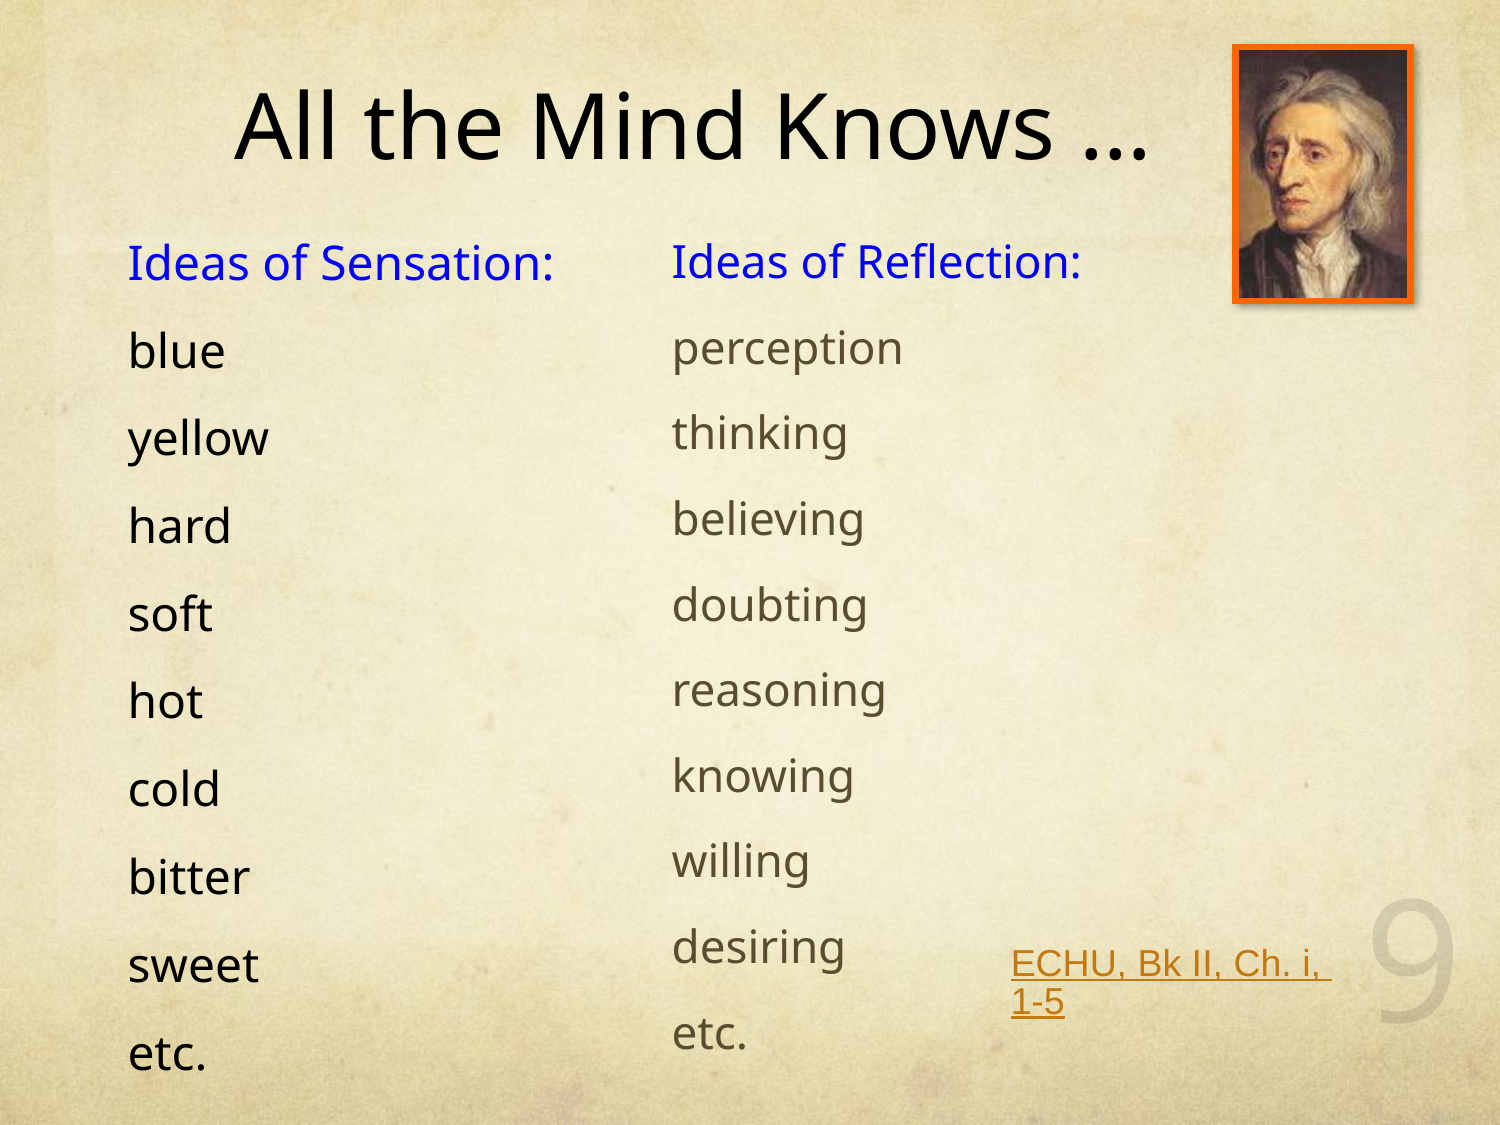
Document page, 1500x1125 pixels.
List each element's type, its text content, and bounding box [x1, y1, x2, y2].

list Ideas of Sensation: blue yellow hard soft hot cold bitter sweet etc. [112, 235, 656, 1099]
picture [0, 0, 1500, 1125]
text_box Ideas of Reflection: perception thinking believing doubting reasoning knowing willing desiring etc. [656, 235, 1202, 1099]
title All the Mind Knows … [112, 10, 1275, 236]
slide_number 9 [1233, 898, 1478, 1038]
text_box ECHU, Bk II, Ch. i, 1-5 [996, 931, 1354, 992]
